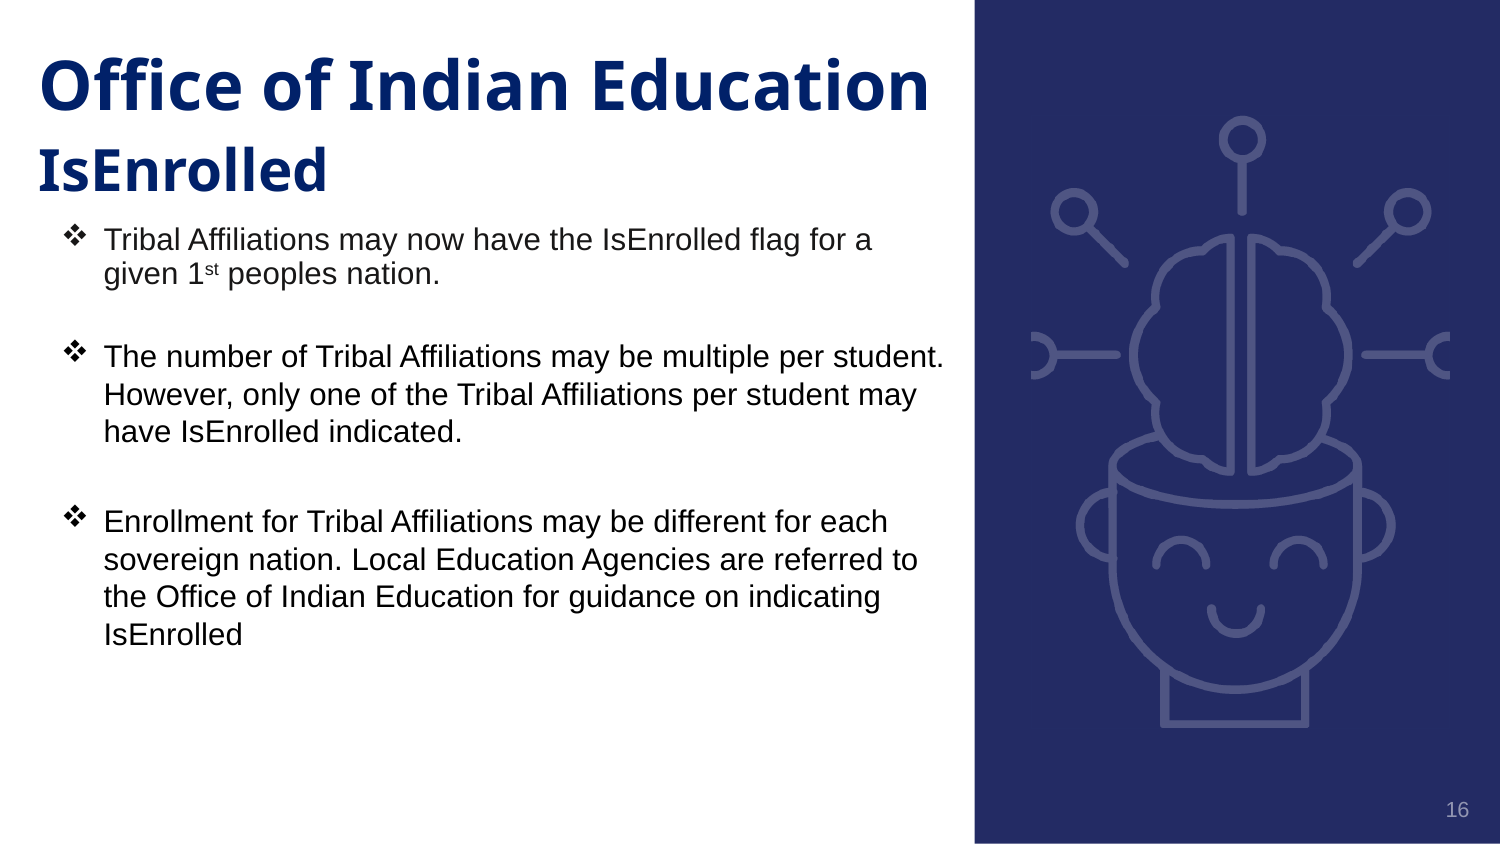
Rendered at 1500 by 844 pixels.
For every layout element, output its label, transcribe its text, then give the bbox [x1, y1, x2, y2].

text_box Office of Indian Education IsEnrolled [27, 45, 961, 157]
text_box Tribal Affiliations may now have the IsEnrolled flag for a given 1st peoples nation. The number of Tribal Affiliations may be multiple per student. However, only one of the Tribal Affiliations per student may have IsEnrolled indicated. Enrollment for Tribal Affiliations may be different for each sovereign nation. Local Education Agencies are referred to the Office of Indian Education for guidance on indicating IsEnrolled [50, 218, 961, 831]
picture [1031, 115, 1450, 729]
